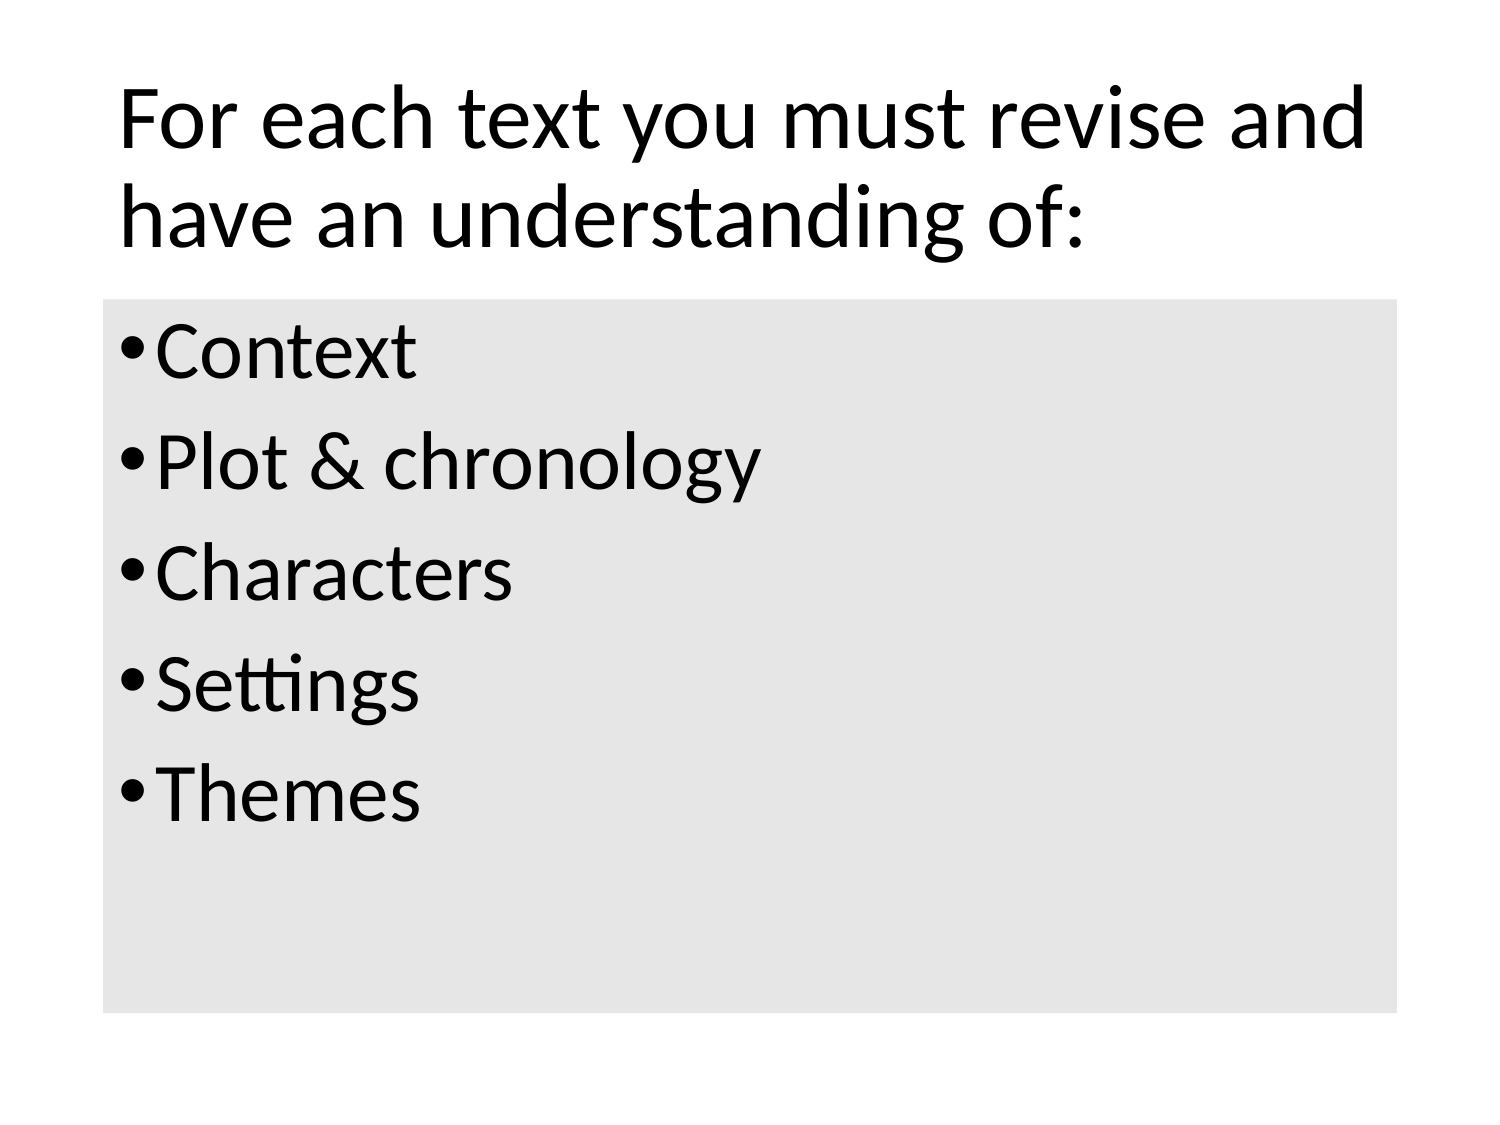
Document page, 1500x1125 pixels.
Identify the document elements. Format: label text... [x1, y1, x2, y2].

title For each text you must revise and have an understanding of: [103, 59, 1397, 278]
list Context Plot & chronology Characters Settings Themes [103, 299, 1397, 1014]
